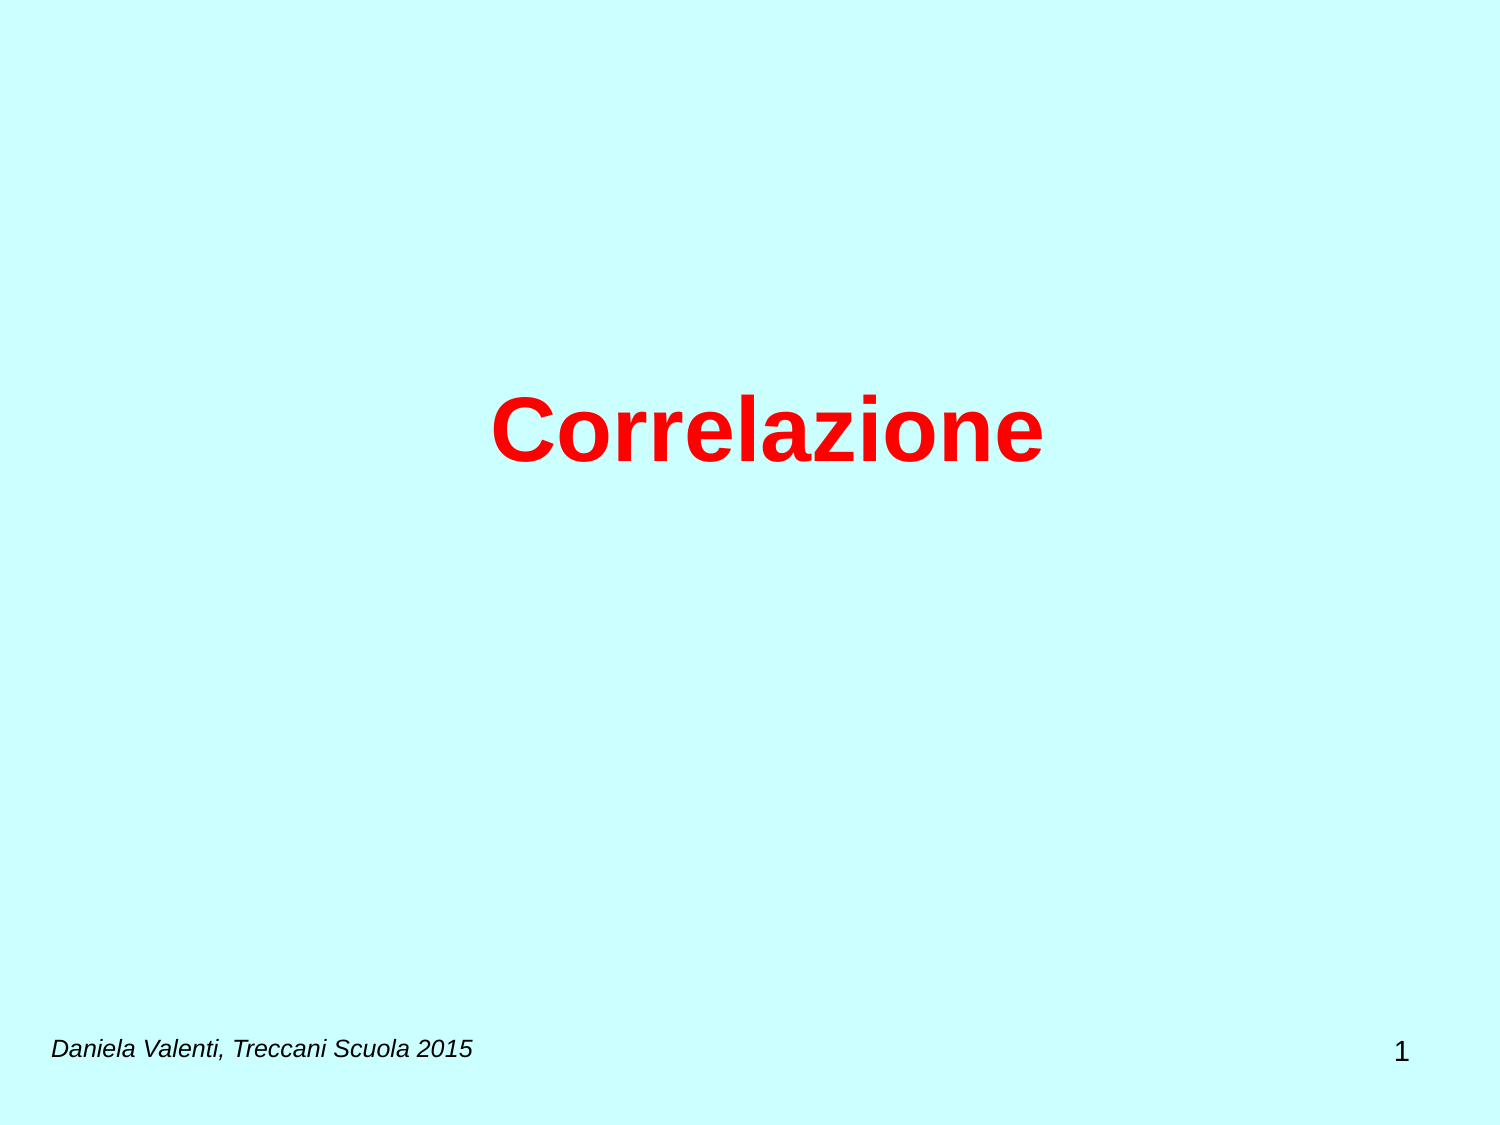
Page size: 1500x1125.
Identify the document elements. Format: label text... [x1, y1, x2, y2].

slide_number 1 [1074, 1024, 1426, 1103]
footer Daniela Valenti, Treccani Scuola 2015 [24, 1024, 501, 1104]
title Correlazione [75, 362, 1463, 613]
